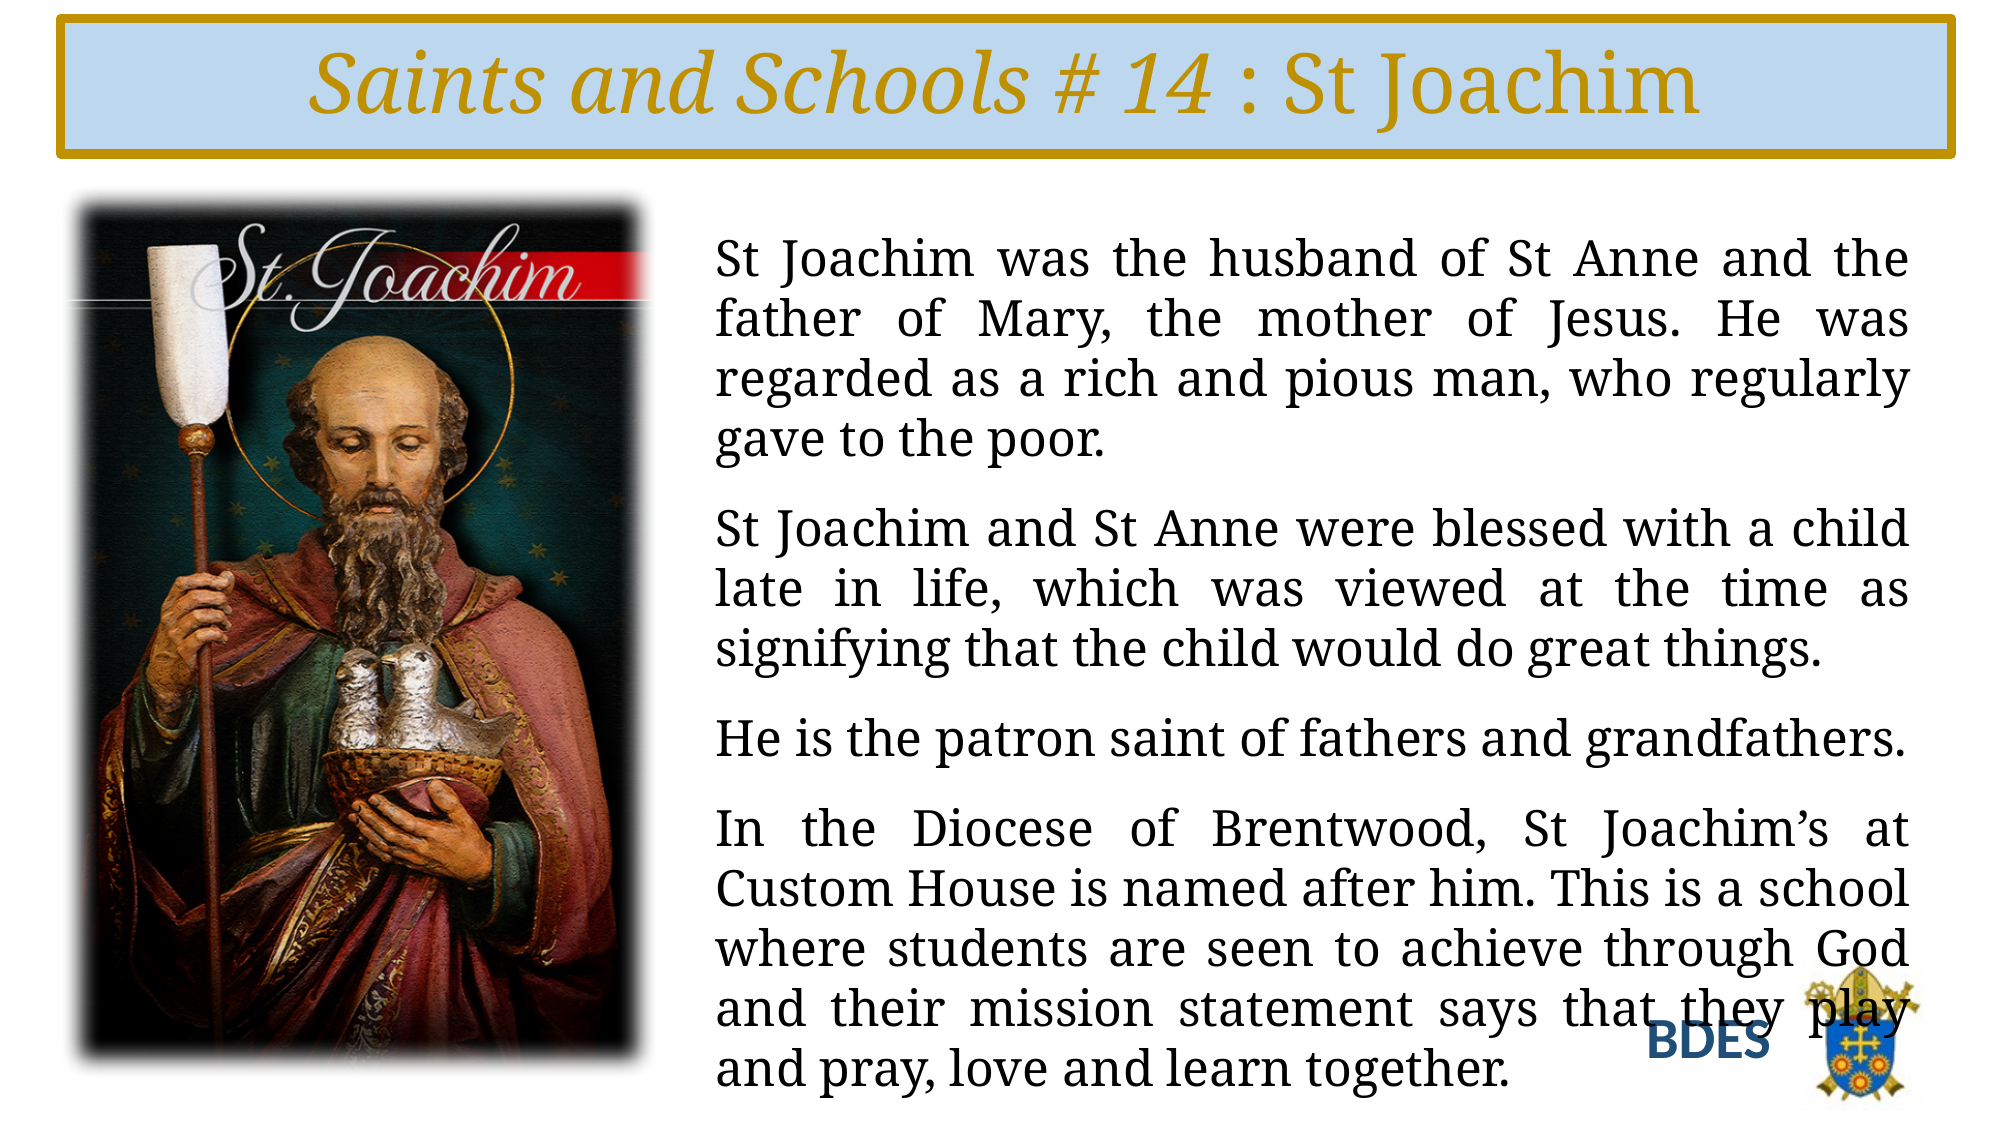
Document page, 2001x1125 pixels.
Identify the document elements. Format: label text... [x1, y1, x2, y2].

text_box Saints and Schools # 14 : St Joachim [60, 18, 1952, 154]
text_box St Joachim was the husband of St Anne and the father of Mary, the mother of Jesus. He was regarded as a rich and pious man, who regularly gave to the poor. St Joachim and St Anne were blessed with a child late in life, which was viewed at the time as signifying that the child would do great things. He is the patron saint of fathers and grandfathers. In the Diocese of Brentwood, St Joachim’s at Custom House is named after him. This is a school where students are seen to achieve through God and their mission statement says that they play and pray, love and learn together. [701, 219, 1926, 1104]
picture [60, 184, 658, 1079]
picture [1799, 960, 1926, 1111]
